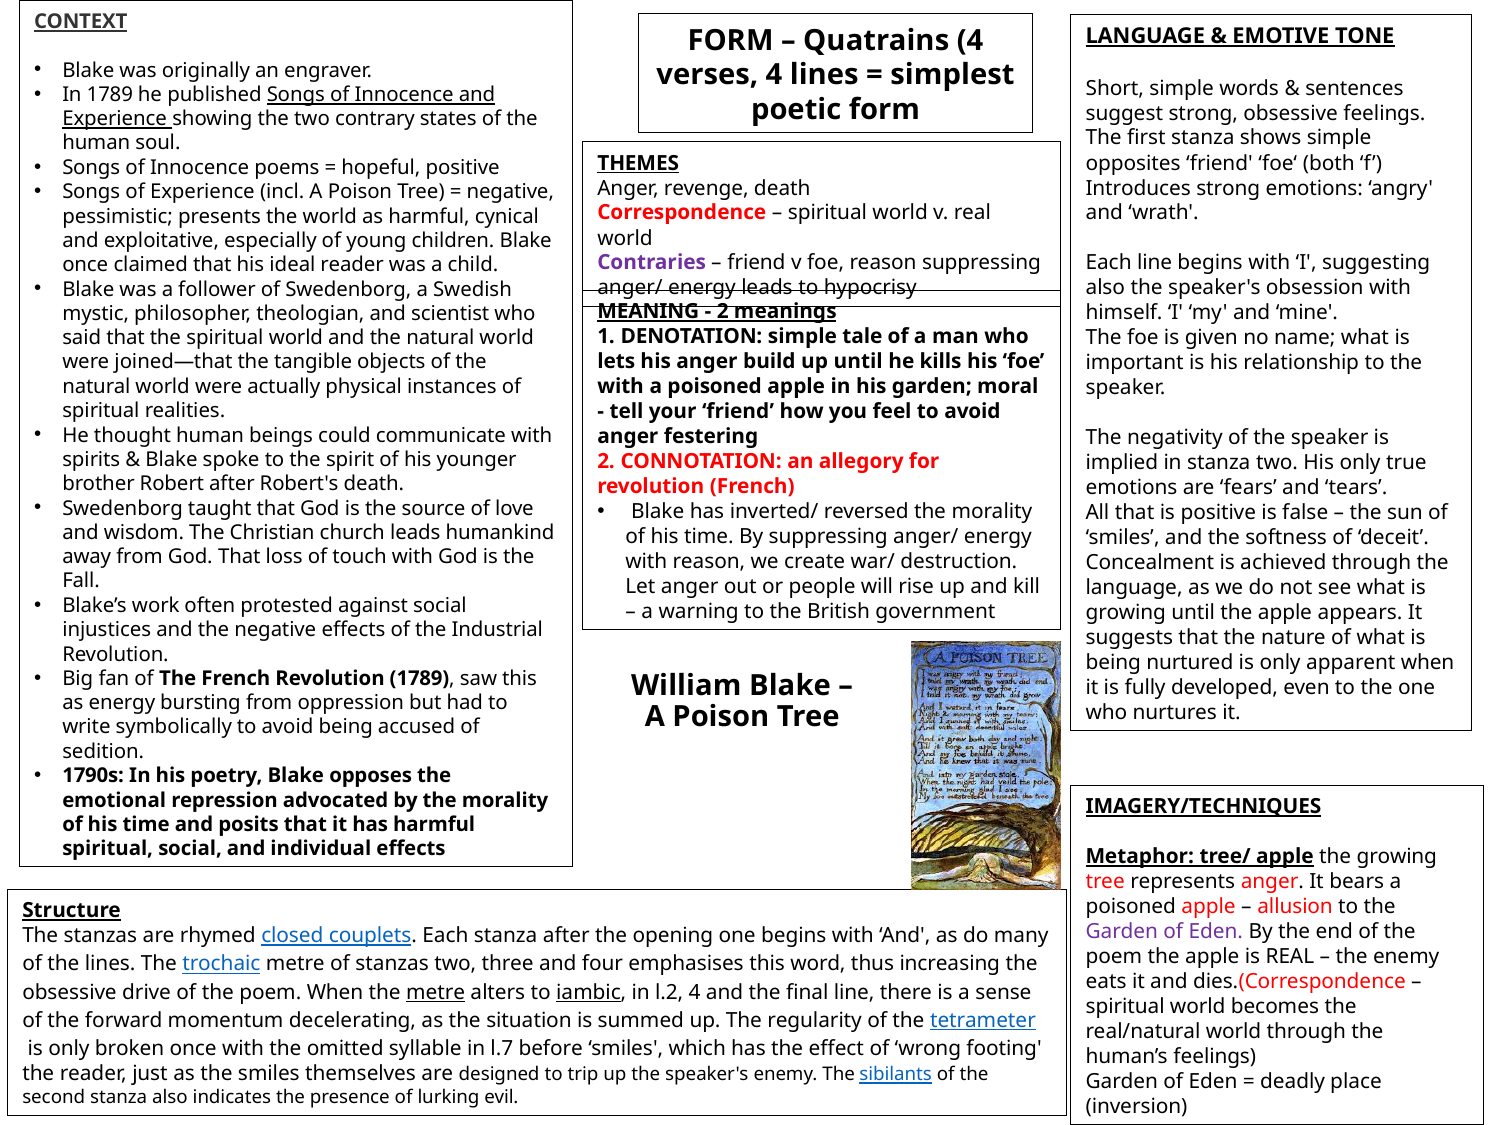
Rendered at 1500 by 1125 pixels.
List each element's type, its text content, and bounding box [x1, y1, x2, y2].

text_box MEANING - 2 meanings 1. DENOTATION: simple tale of a man who lets his anger build up until he kills his ‘foe’ with a poisoned apple in his garden; moral - tell your ‘friend’ how you feel to avoid anger festering 2. CONNOTATION: an allegory for revolution (French) Blake has inverted/ reversed the morality of his time. By suppressing anger/ energy with reason, we create war/ destruction. Let anger out or people will rise up and kill – a warning to the British government [582, 290, 1061, 630]
picture [911, 641, 1061, 890]
text_box FORM – Quatrains (4 verses, 4 lines = simplest poetic form [638, 13, 1033, 133]
text_box THEMES Anger, revenge, death Correspondence – spiritual world v. real world Contraries – friend v foe, reason suppressing anger/ energy leads to hypocrisy [582, 141, 1061, 290]
text_box IMAGERY/TECHNIQUES Metaphor: tree/ apple the growing tree represents anger. It bears a poisoned apple – allusion to the Garden of Eden. By the end of the poem the apple is REAL – the enemy eats it and dies.(Correspondence – spiritual world becomes the real/natural world through the human’s feelings) Garden of Eden = deadly place (inversion) [1070, 785, 1484, 1125]
title William Blake – A Poison Tree [602, 681, 883, 763]
text_box CONTEXT Blake was originally an engraver. In 1789 he published Songs of Innocence and Experience showing the two contrary states of the human soul. Songs of Innocence poems = hopeful, positive Songs of Experience (incl. A Poison Tree) = negative, pessimistic; presents the world as harmful, cynical and exploitative, especially of young children. Blake once claimed that his ideal reader was a child. Blake was a follower of Swedenborg, a Swedish mystic, philosopher, theologian, and scientist who said that the spiritual world and the natural world were joined—that the tangible objects of the natural world were actually physical instances of spiritual realities. He thought human beings could communicate with spirits & Blake spoke to the spirit of his younger brother Robert after Robert's death. Swedenborg taught that God is the source of love and wisdom. The Christian church leads humankind away from God. That loss of touch with God is the Fall. Blake’s work often protested against social injustices and the negative effects of the Industrial Revolution. Big fan of The French Revolution (1789), saw this as energy bursting from oppression but had to write symbolically to avoid being accused of sedition. 1790s: In his poetry, Blake opposes the emotional repression advocated by the morality of his time and posits that it has harmful spiritual, social, and individual effects [19, 0, 573, 867]
text_box LANGUAGE & EMOTIVE TONE Short, simple words & sentences suggest strong, obsessive feelings. The first stanza shows simple opposites ‘friend' ‘foe‘ (both ‘f’) Introduces strong emotions: ‘angry' and ‘wrath'. Each line begins with ‘I', suggesting also the speaker's obsession with himself. ‘I' ‘my' and ‘mine'. The foe is given no name; what is important is his relationship to the speaker. The negativity of the speaker is implied in stanza two. His only true emotions are ‘fears’ and ‘tears’. All that is positive is false – the sun of ‘smiles’, and the softness of ‘deceit’. Concealment is achieved through the language, as we do not see what is growing until the apple appears. It suggests that the nature of what is being nurtured is only apparent when it is fully developed, even to the one who nurtures it. [1070, 14, 1472, 731]
text_box Structure The stanzas are rhymed closed couplets. Each stanza after the opening one begins with ‘And', as do many of the lines. The trochaic metre of stanzas two, three and four emphasises this word, thus increasing the obsessive drive of the poem. When the metre alters to iambic, in l.2, 4 and the final line, there is a sense of the forward momentum decelerating, as the situation is summed up. The regularity of the tetrameter is only broken once with the omitted syllable in l.7 before ‘smiles', which has the effect of ‘wrong footing' the reader, just as the smiles themselves are designed to trip up the speaker's enemy. The sibilants of the second stanza also indicates the presence of lurking evil. [7, 889, 1067, 1116]
